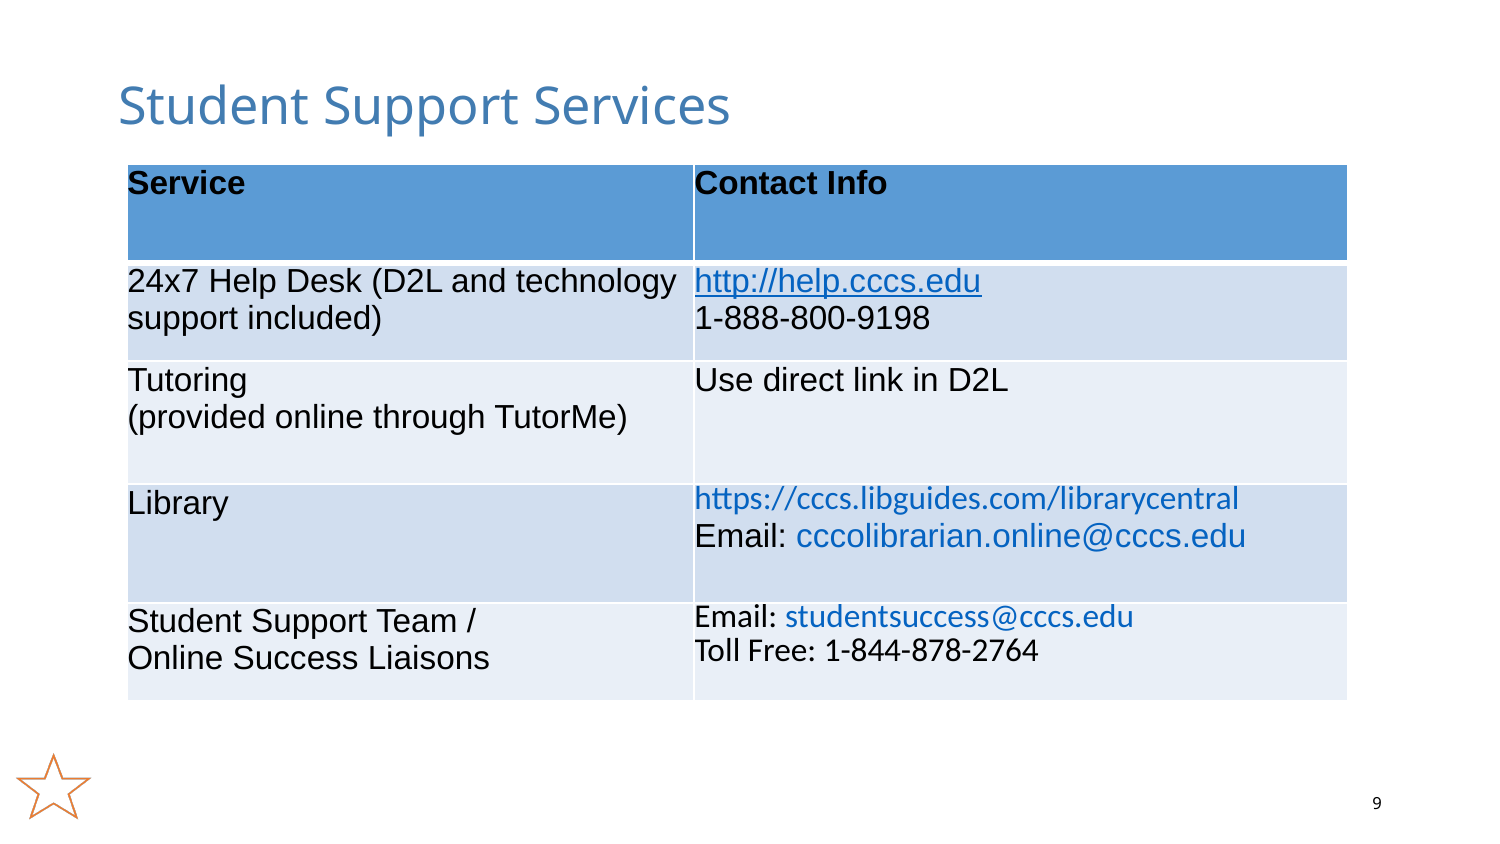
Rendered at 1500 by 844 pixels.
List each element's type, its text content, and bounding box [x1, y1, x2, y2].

table_cell https://cccs.libguides.com/librarycentral Email: cccolibrarian.online@cccs.edu [695, 485, 1347, 602]
table_cell http://help.cccs.edu 1-888-800-9198 [695, 266, 1347, 360]
table_cell Library [128, 485, 693, 602]
title Student Support Services [103, 44, 1397, 171]
table_header Service [128, 165, 693, 260]
picture [8, 746, 99, 826]
table_cell 24x7 Help Desk (D2L and technology support included) [128, 266, 693, 360]
slide_number 9 [1059, 782, 1397, 827]
table_cell Email: studentsuccess@cccs.edu Toll Free: 1-844-878-2764 [695, 604, 1347, 700]
table_cell Use direct link in D2L [695, 362, 1347, 483]
table_cell Student Support Team / Online Success Liaisons [128, 604, 693, 700]
table_header Contact Info [695, 165, 1347, 260]
table_cell Tutoring (provided online through TutorMe) [128, 362, 693, 483]
